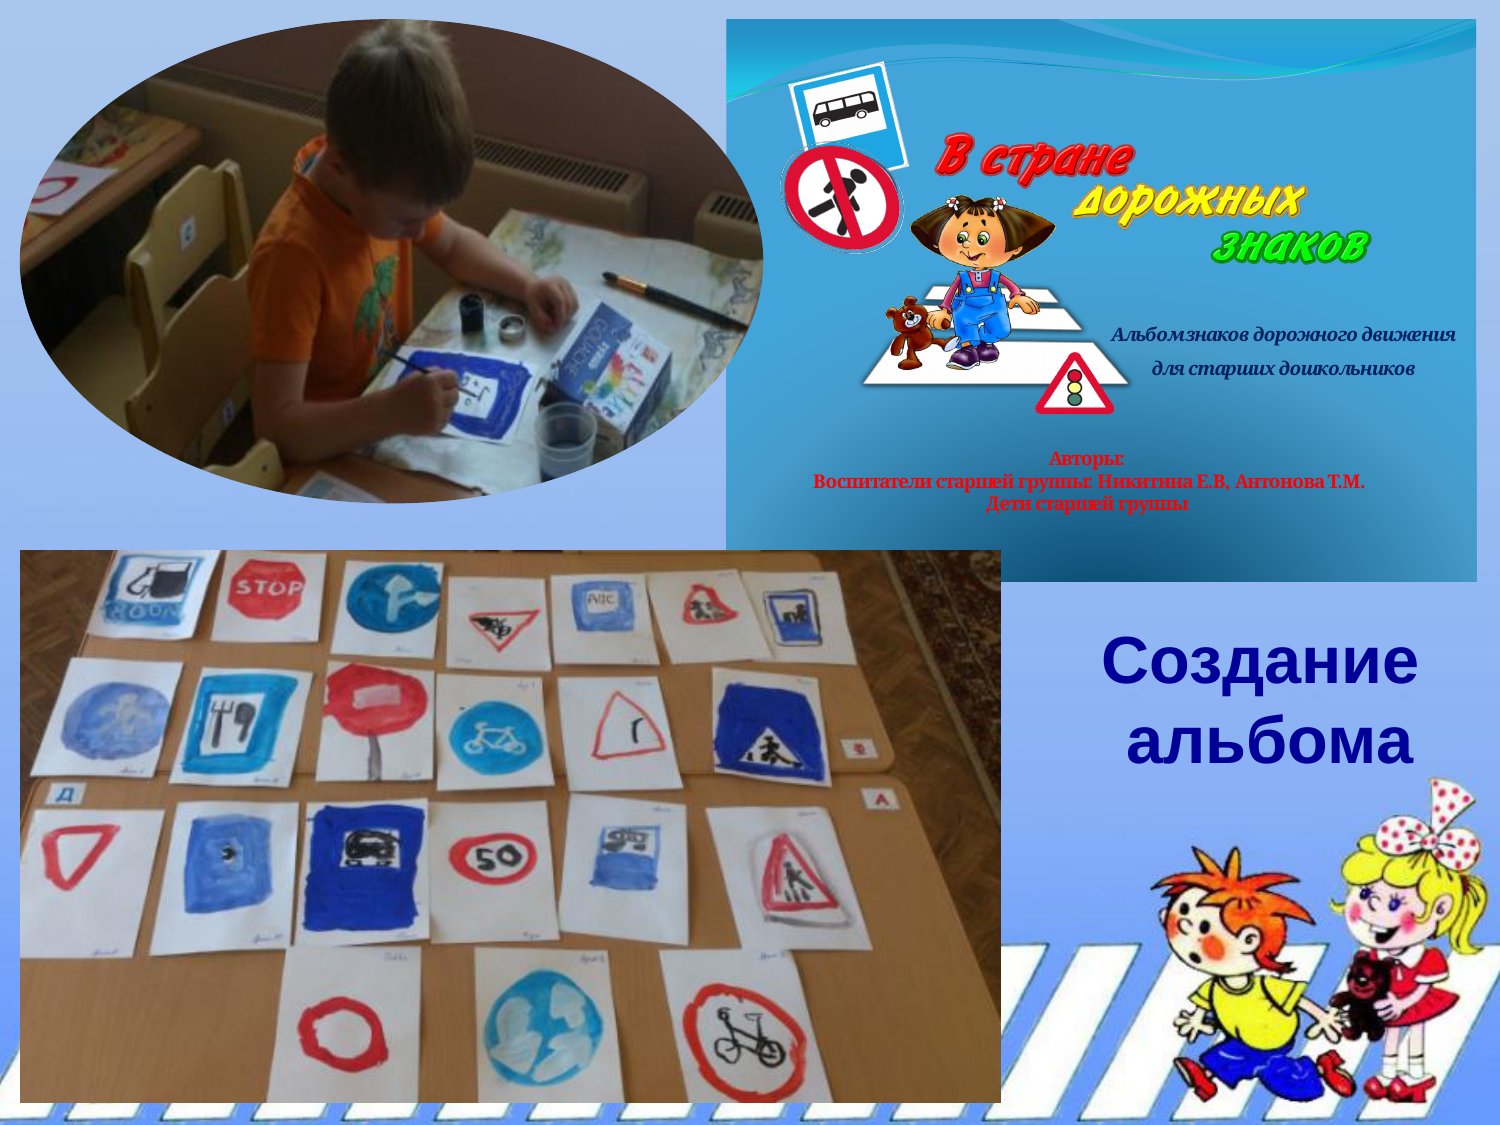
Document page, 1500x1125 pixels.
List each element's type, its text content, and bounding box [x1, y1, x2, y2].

picture [0, 0, 1500, 1125]
text_box Создание альбома [1021, 609, 1500, 785]
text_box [726, 18, 1477, 582]
